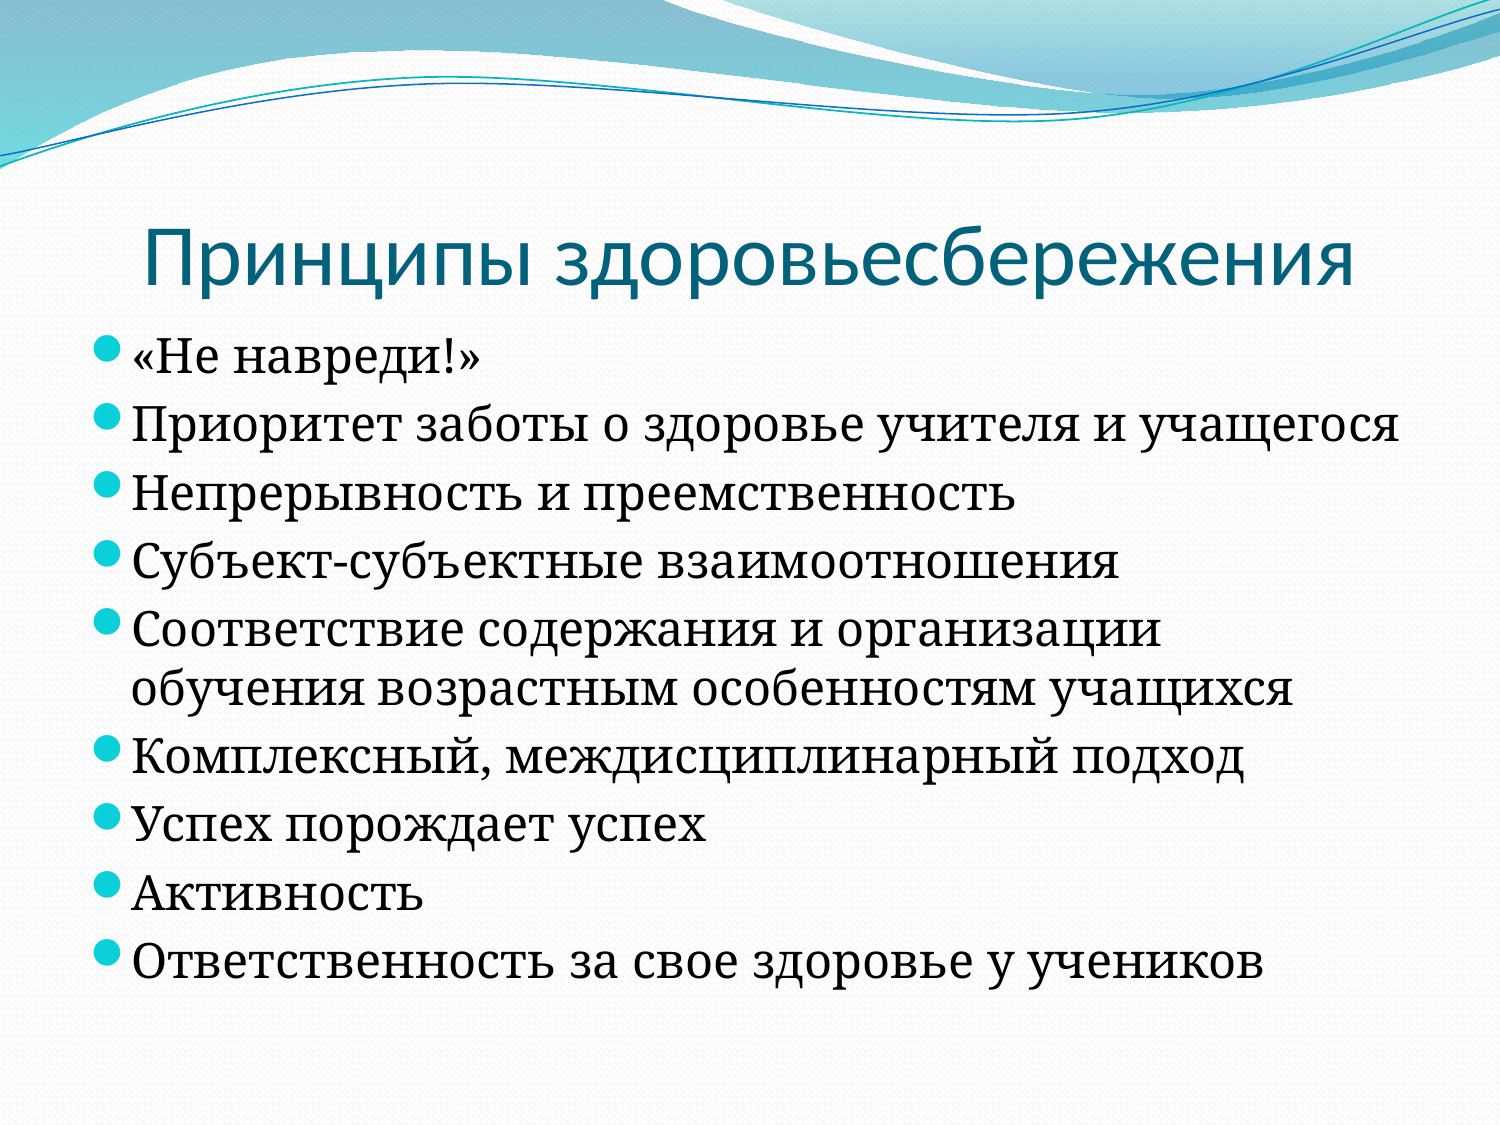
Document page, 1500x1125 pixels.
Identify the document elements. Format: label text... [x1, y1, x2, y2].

title Принципы здоровьесбережения [75, 115, 1425, 303]
list «Не навреди!» Приоритет заботы о здоровье учителя и учащегося Непрерывность и преемственность Субъект-субъектные взаимоотношения Соответствие содержания и организации обучения возрастным особенностям учащихся Комплексный, междисциплинарный подход Успех порождает успех Активность Ответственность за свое здоровье у учеников [75, 317, 1425, 1038]
